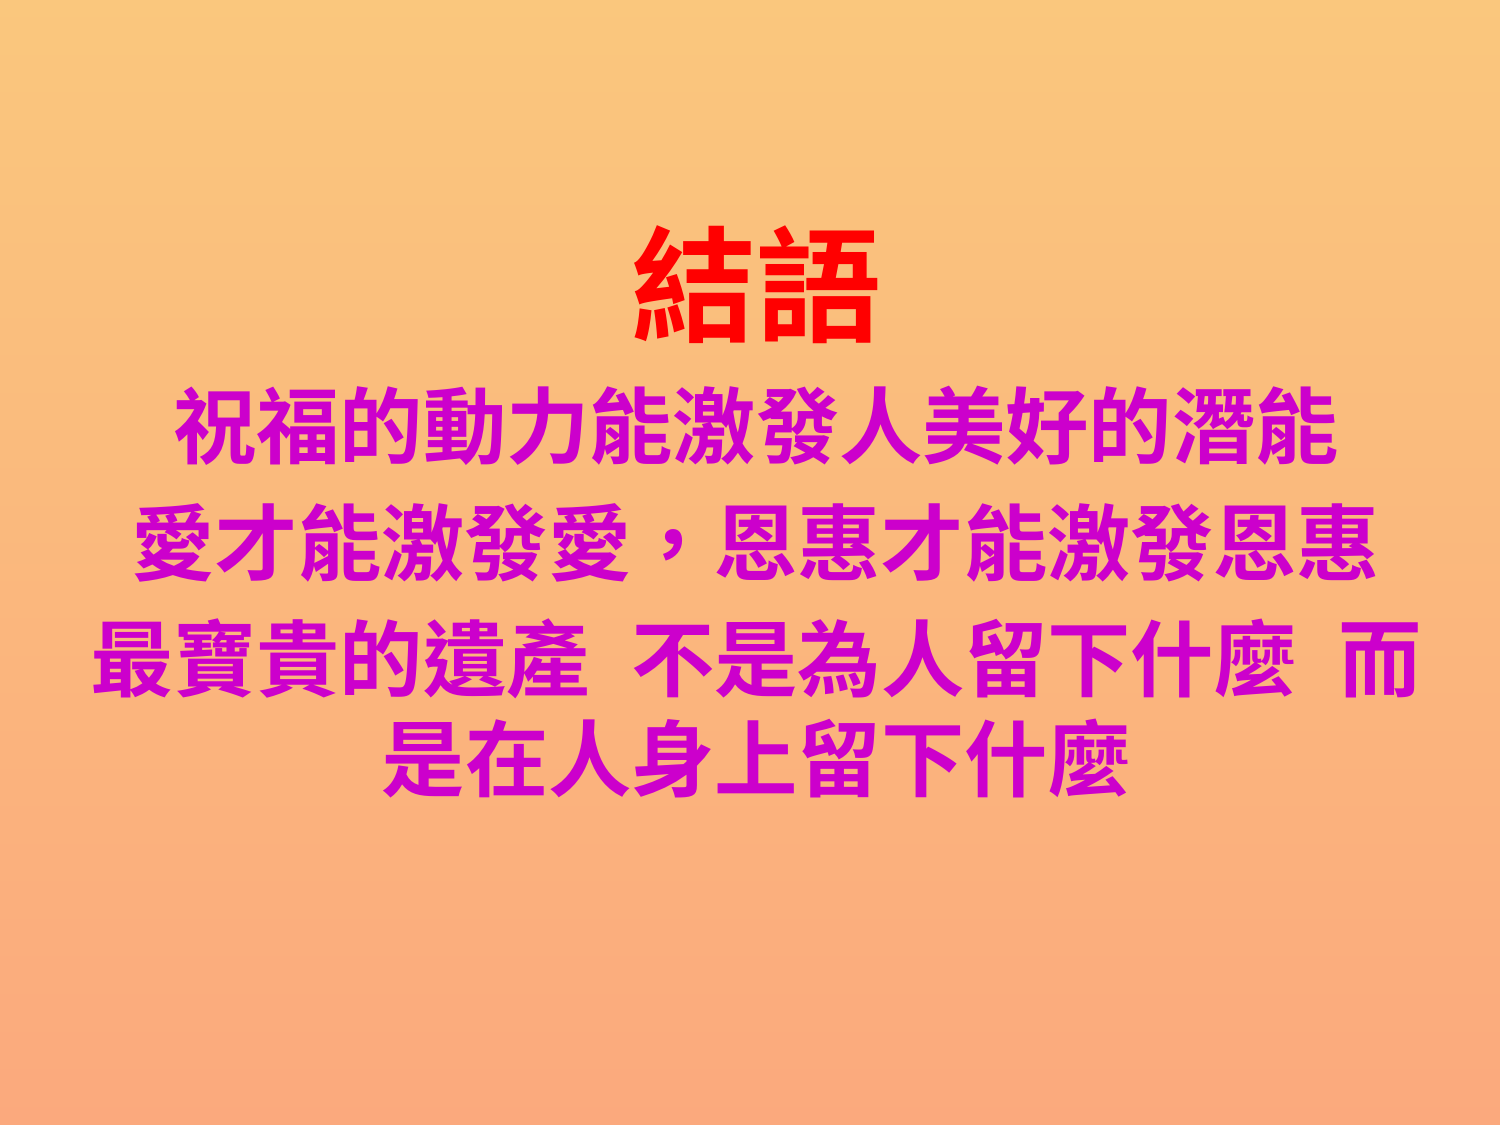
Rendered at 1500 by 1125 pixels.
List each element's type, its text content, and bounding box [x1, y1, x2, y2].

subtitle 結語 祝福的動力能激發人美好的潛能 愛才能激發愛，恩惠才能激發恩惠 最寶貴的遺產 不是為人留下什麼 而是在人身上留下什麼 [50, 24, 1463, 1100]
